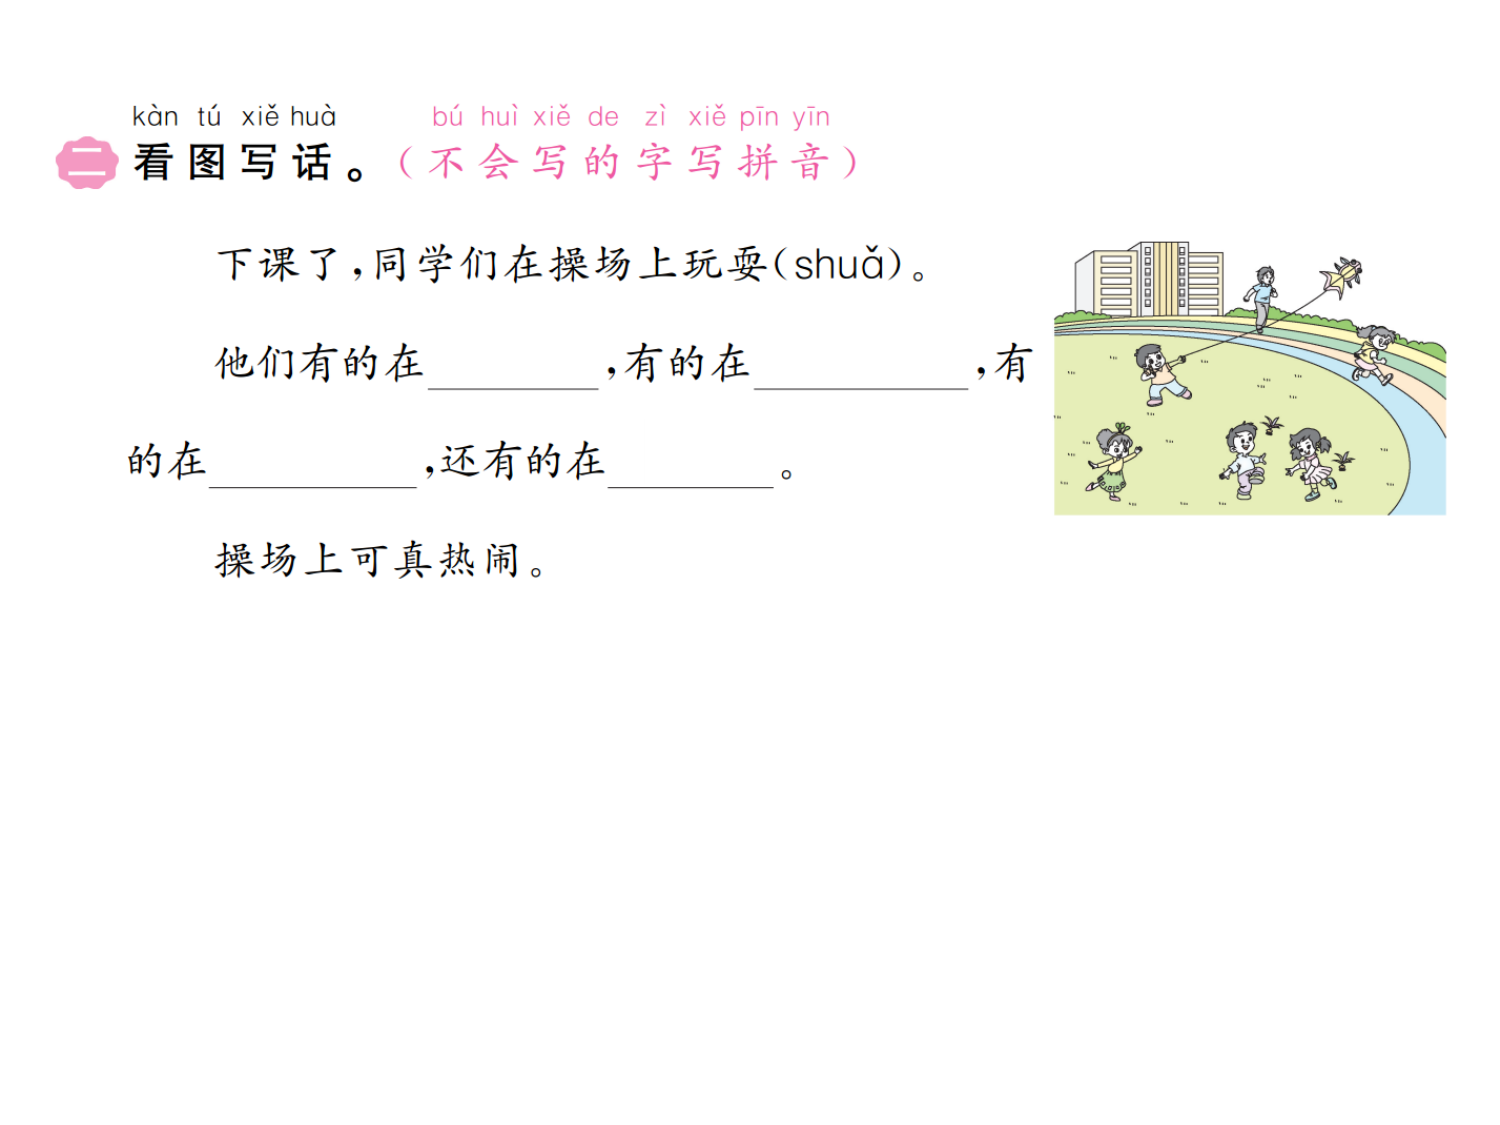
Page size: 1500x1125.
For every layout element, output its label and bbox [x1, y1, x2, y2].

picture [41, 89, 1459, 585]
